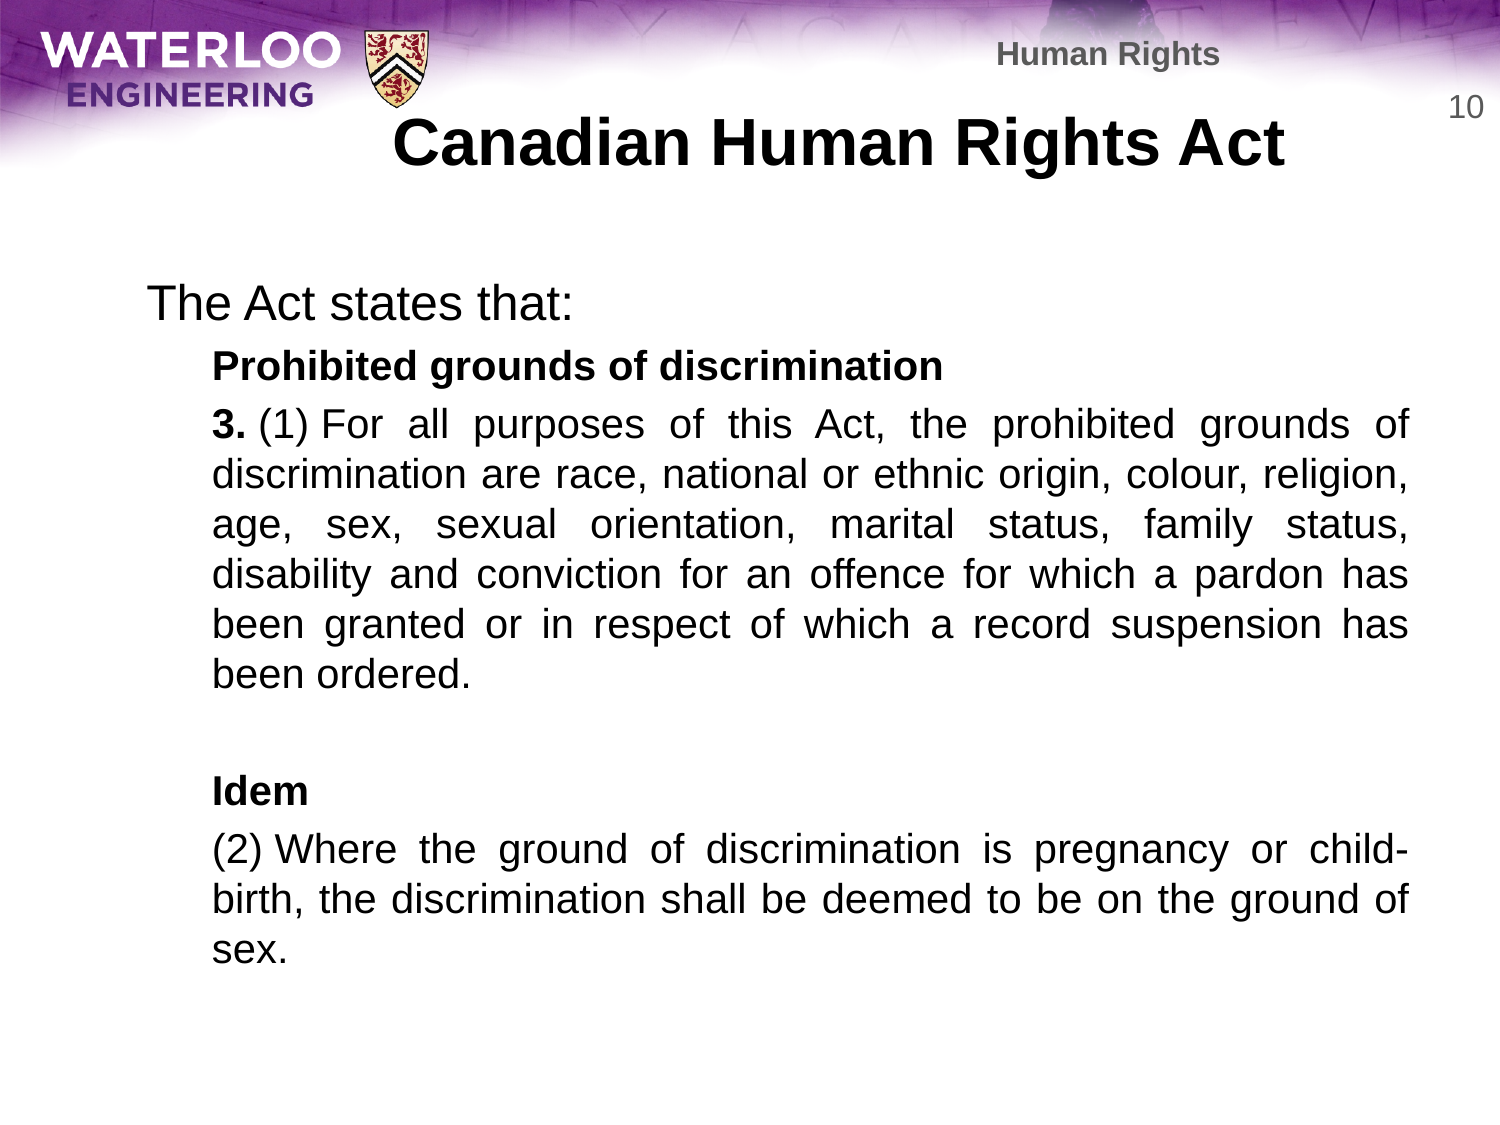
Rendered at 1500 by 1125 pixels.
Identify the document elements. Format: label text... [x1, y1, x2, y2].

slide_number 10 [1371, 73, 1500, 134]
title Canadian Human Rights Act [252, 44, 1426, 233]
list The Act states that: Prohibited grounds of discrimination 3. (1) For all purposes of this Act, the prohibited grounds of discrimination are race, national or ethnic origin, colour, religion, age, sex, sexual orientation, marital status, family status, disability and conviction for an offence for which a pardon has been granted or in respect of which a record suspension has been ordered. Idem (2) Where the ground of discrimination is pregnancy or child-birth, the discrimination shall be deemed to be on the ground of sex. [74, 262, 1426, 1020]
picture [0, 0, 1500, 1125]
footer Human Rights [535, 24, 1236, 68]
